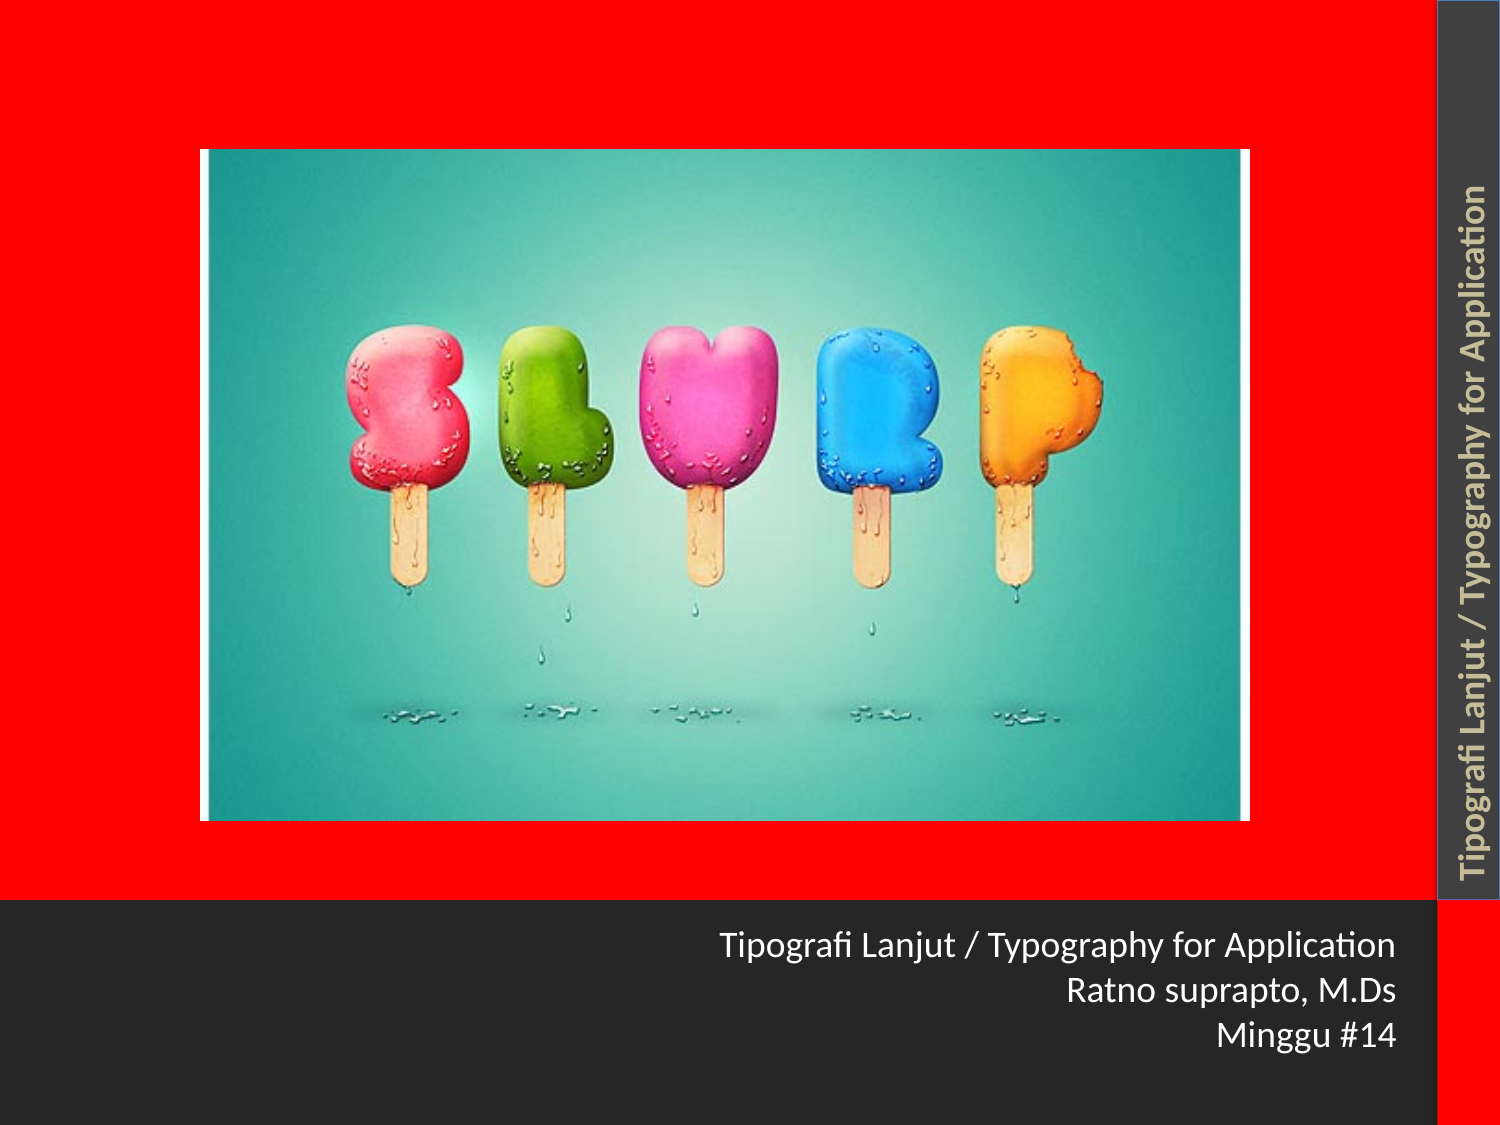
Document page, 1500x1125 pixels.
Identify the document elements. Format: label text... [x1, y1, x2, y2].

text_box Tipografi Lanjut / Typography for Application [1439, 170, 1500, 896]
text_box [0, 0, 1435, 898]
text_box [1437, 899, 1500, 1125]
text_box [1437, 0, 1500, 899]
picture [199, 149, 1251, 822]
text_box Tipografi Lanjut / Typography for Application Ratno suprapto, M.Ds Minggu #14 [704, 912, 1412, 1063]
text_box [0, 898, 1432, 1125]
